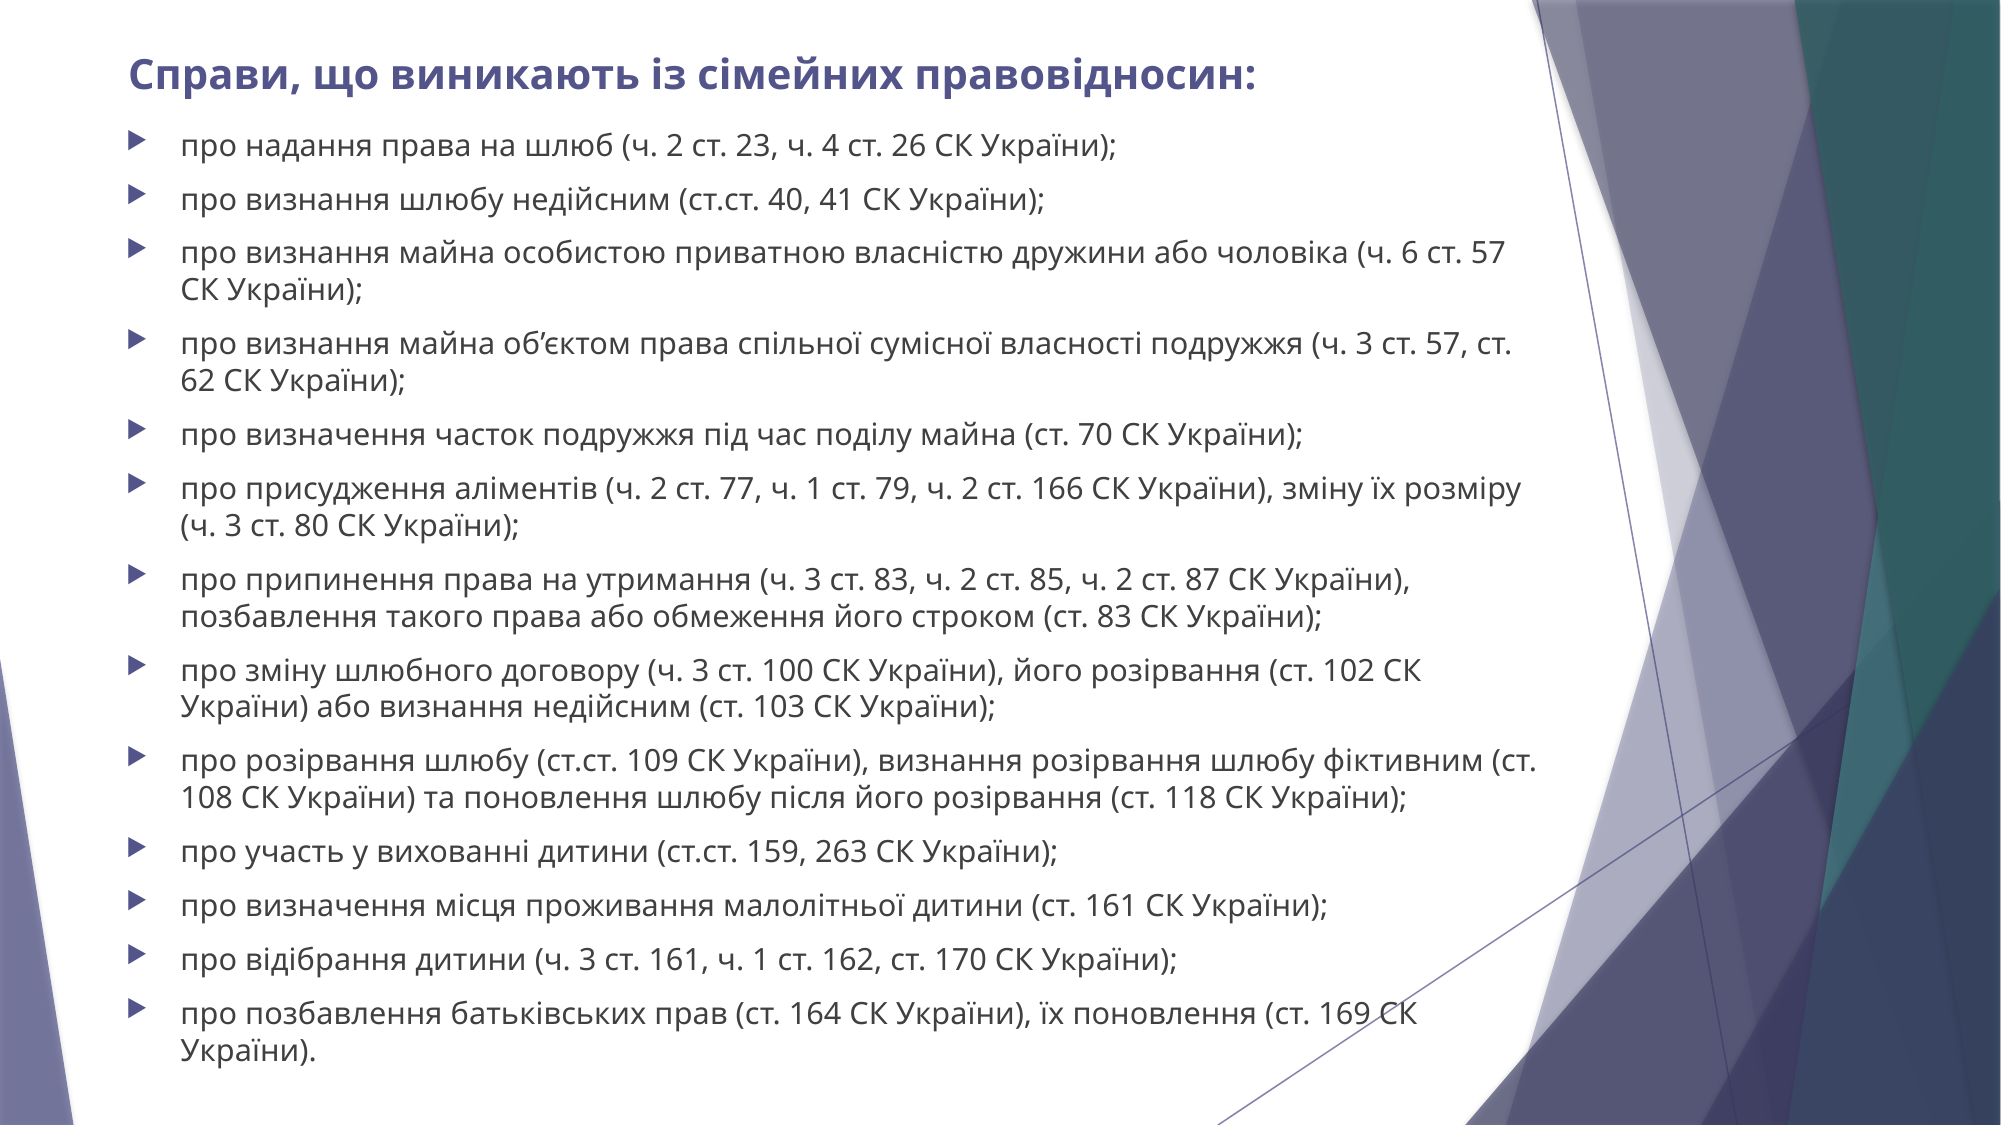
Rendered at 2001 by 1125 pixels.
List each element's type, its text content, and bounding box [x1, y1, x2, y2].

title Справи, що виникають із сімейних правовідносин: [113, 39, 1532, 117]
list про надання права на шлюб (ч. 2 ст. 23, ч. 4 ст. 26 СК України); про визнання шлюбу недійсним (ст.ст. 40, 41 СК України); про визнання майна особистою приватною власністю дружини або чоловіка (ч. 6 ст. 57 СК України); про визнання майна об’єктом права спільної сумісної власності подружжя (ч. 3 ст. 57, ст. 62 СК України); про визначення часток подружжя під час поділу майна (ст. 70 СК України); про присудження аліментів (ч. 2 ст. 77, ч. 1 ст. 79, ч. 2 ст. 166 СК України), зміну їх розміру (ч. 3 ст. 80 СК України); про припинення права на утримання (ч. 3 ст. 83, ч. 2 ст. 85, ч. 2 ст. 87 СК України), позбавлення такого права або обмеження його строком (ст. 83 СК України); про зміну шлюбного договору (ч. 3 ст. 100 СК України), його розірвання (ст. 102 СК України) або визнання недійсним (ст. 103 СК України); про розірвання шлюбу (ст.ст. 109 СК України), визнання розірвання шлюбу фіктивним (ст. 108 СК України) та поновлення шлюбу після його розірвання (ст. 118 СК України); про участь у вихованні дитини (ст.ст. 159, 263 СК України); про визначення місця проживання малолітньої дитини (ст. 161 СК України); про відібрання дитини (ч. 3 ст. 161, ч. 1 ст. 162, ст. 170 СК України); про позбавлення батьківських прав (ст. 164 СК України), їх поновлення (ст. 169 СК України). [111, 117, 1556, 1080]
